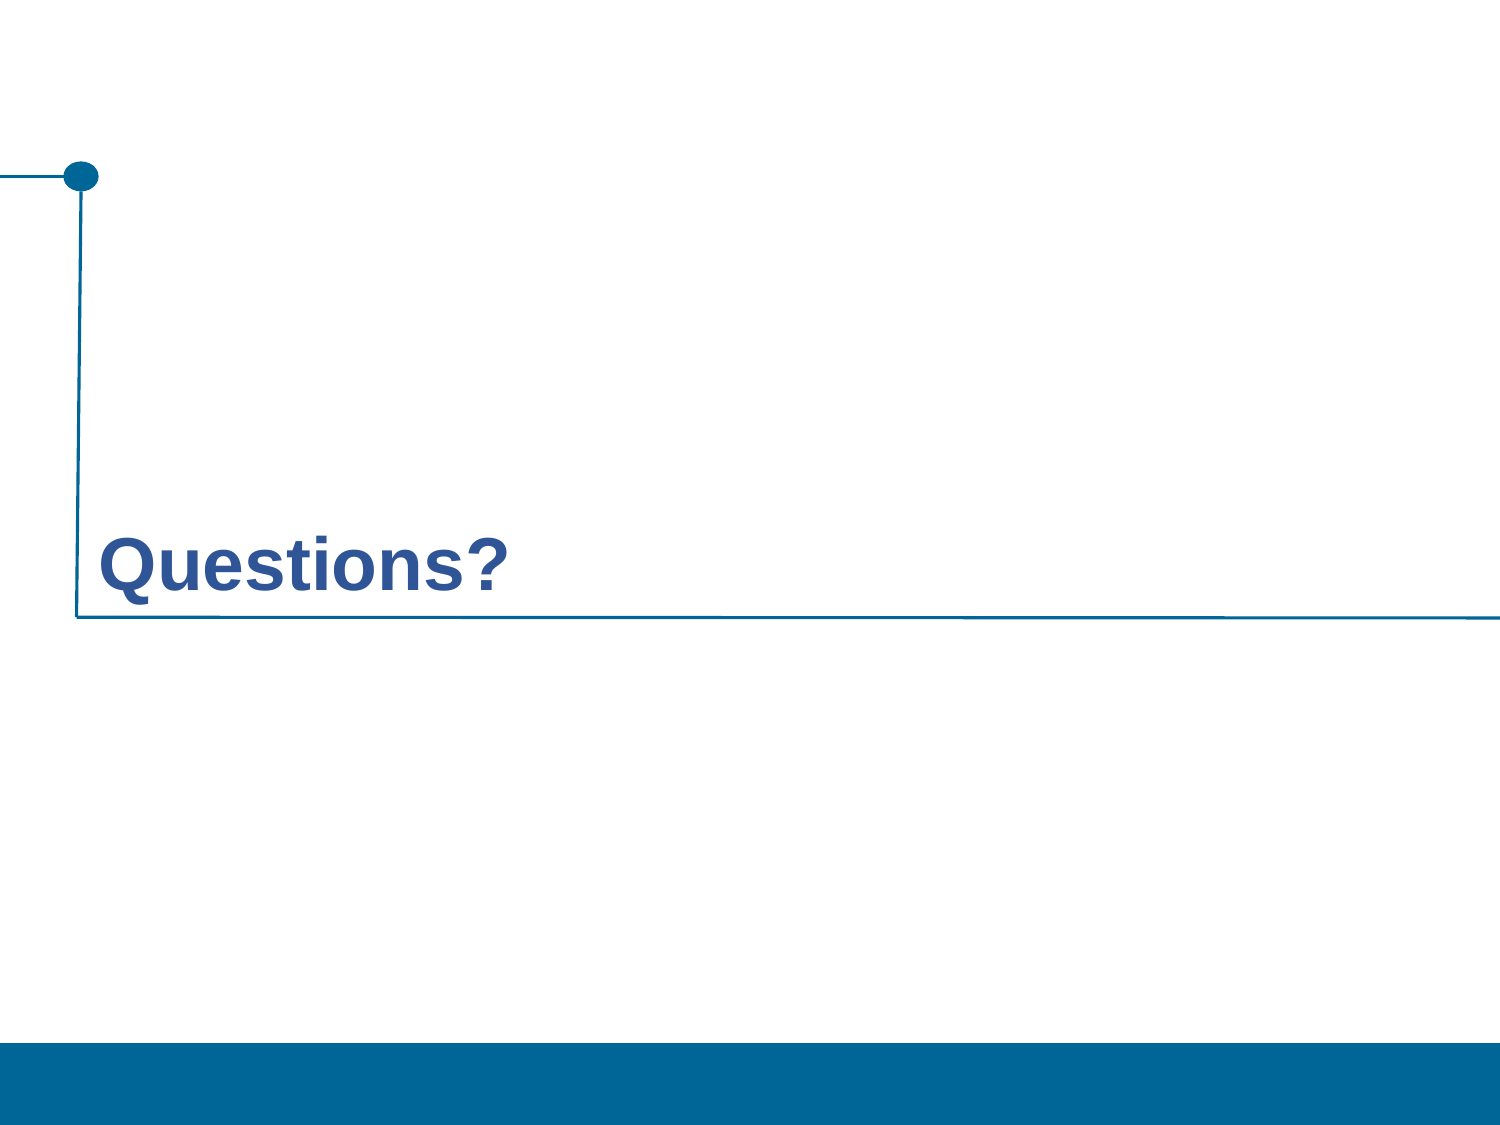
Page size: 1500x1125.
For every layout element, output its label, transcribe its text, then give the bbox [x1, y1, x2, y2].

title Questions? [87, 464, 1413, 613]
